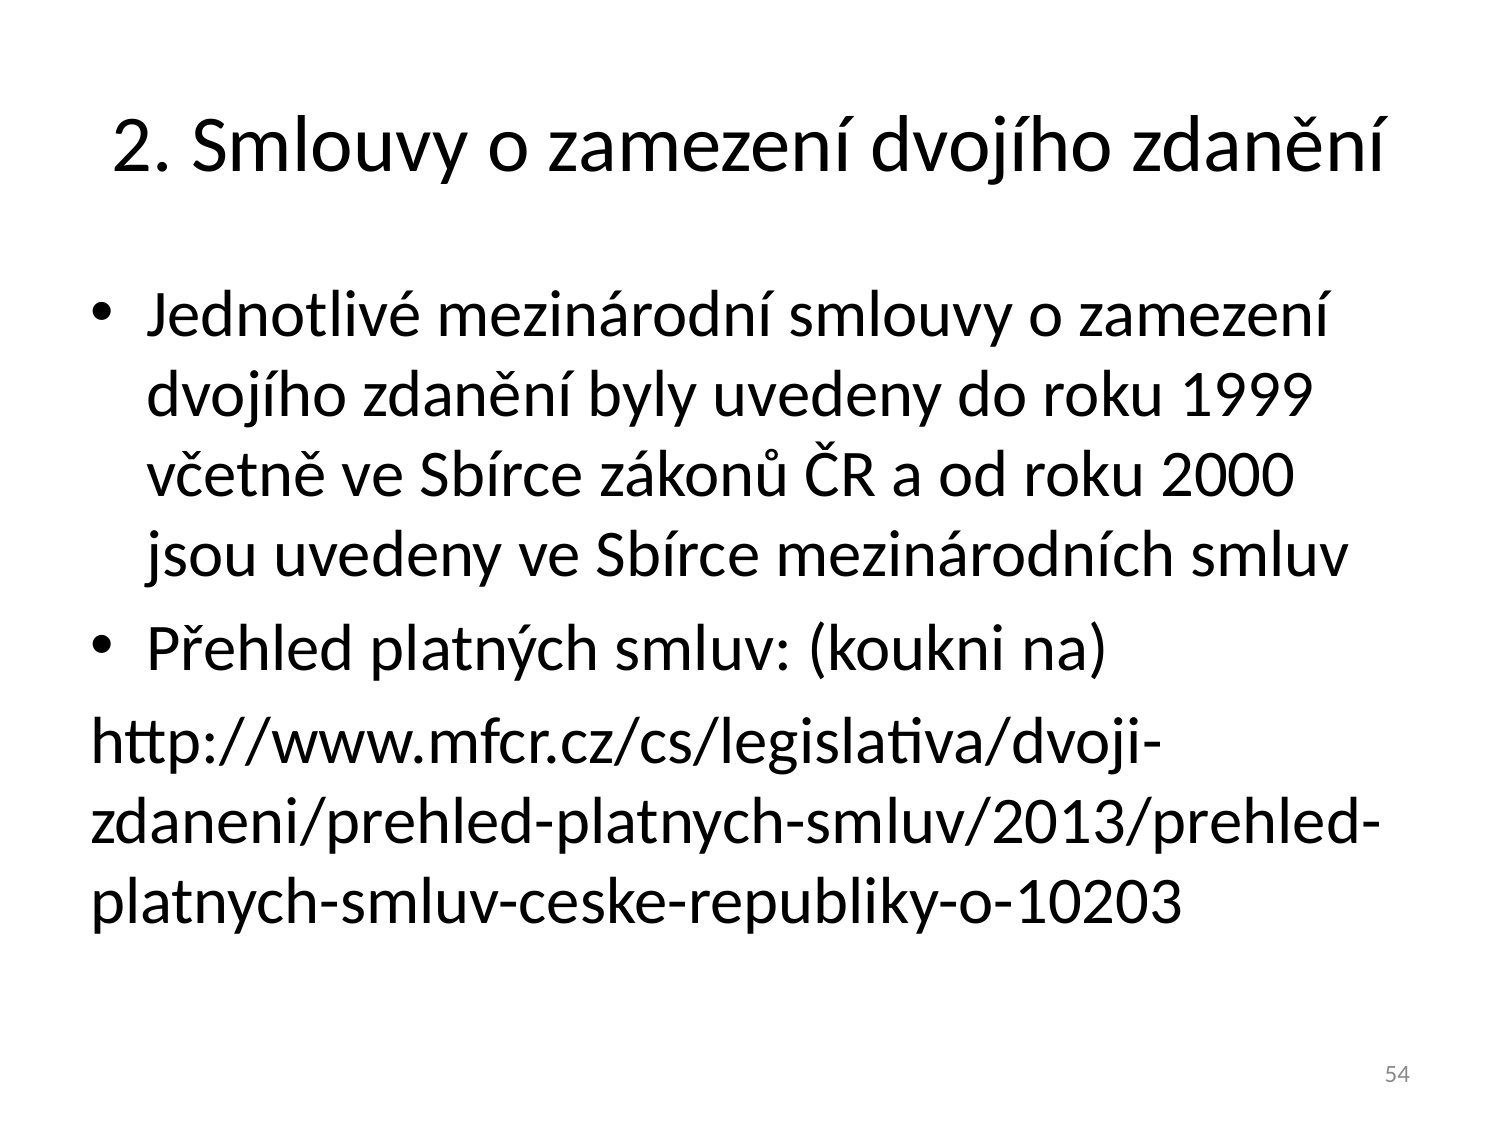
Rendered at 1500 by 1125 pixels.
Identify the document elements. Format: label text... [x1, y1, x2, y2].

list Jednotlivé mezinárodní smlouvy o zamezení dvojího zdanění byly uvedeny do roku 1999 včetně ve Sbírce zákonů ČR a od roku 2000 jsou uvedeny ve Sbírce mezinárodních smluv Přehled platných smluv: (koukni na) http://www.mfcr.cz/cs/legislativa/dvoji-zdaneni/prehled-platnych-smluv/2013/prehled-platnych-smluv-ceske-republiky-o-10203 [75, 262, 1425, 1005]
slide_number 54 [1074, 1042, 1425, 1103]
title 2. Smlouvy o zamezení dvojího zdanění [75, 45, 1425, 233]
